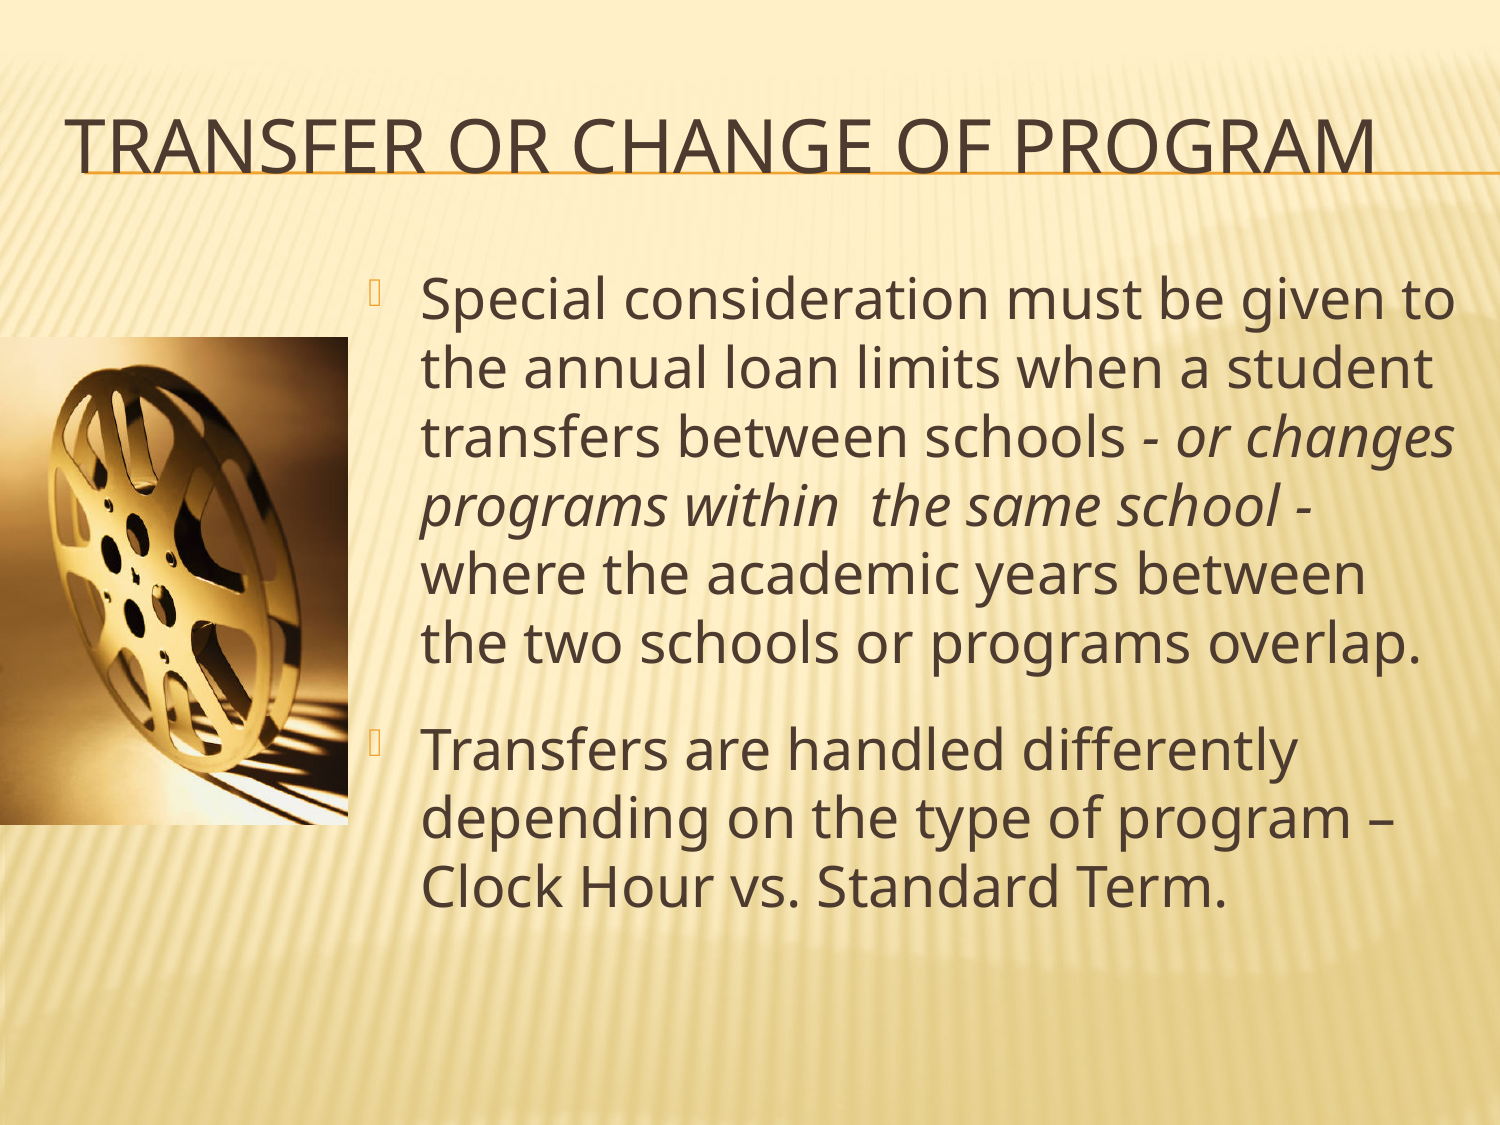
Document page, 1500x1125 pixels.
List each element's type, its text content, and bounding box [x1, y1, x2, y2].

list Special consideration must be given to the annual loan limits when a student transfers between schools - or changes programs within the same school - where the academic years between the two schools or programs overlap. Transfers are handled differently depending on the type of program – Clock Hour vs. Standard Term. [353, 254, 1475, 998]
title Transfer or change of program [50, 75, 1475, 213]
picture [0, 337, 349, 826]
